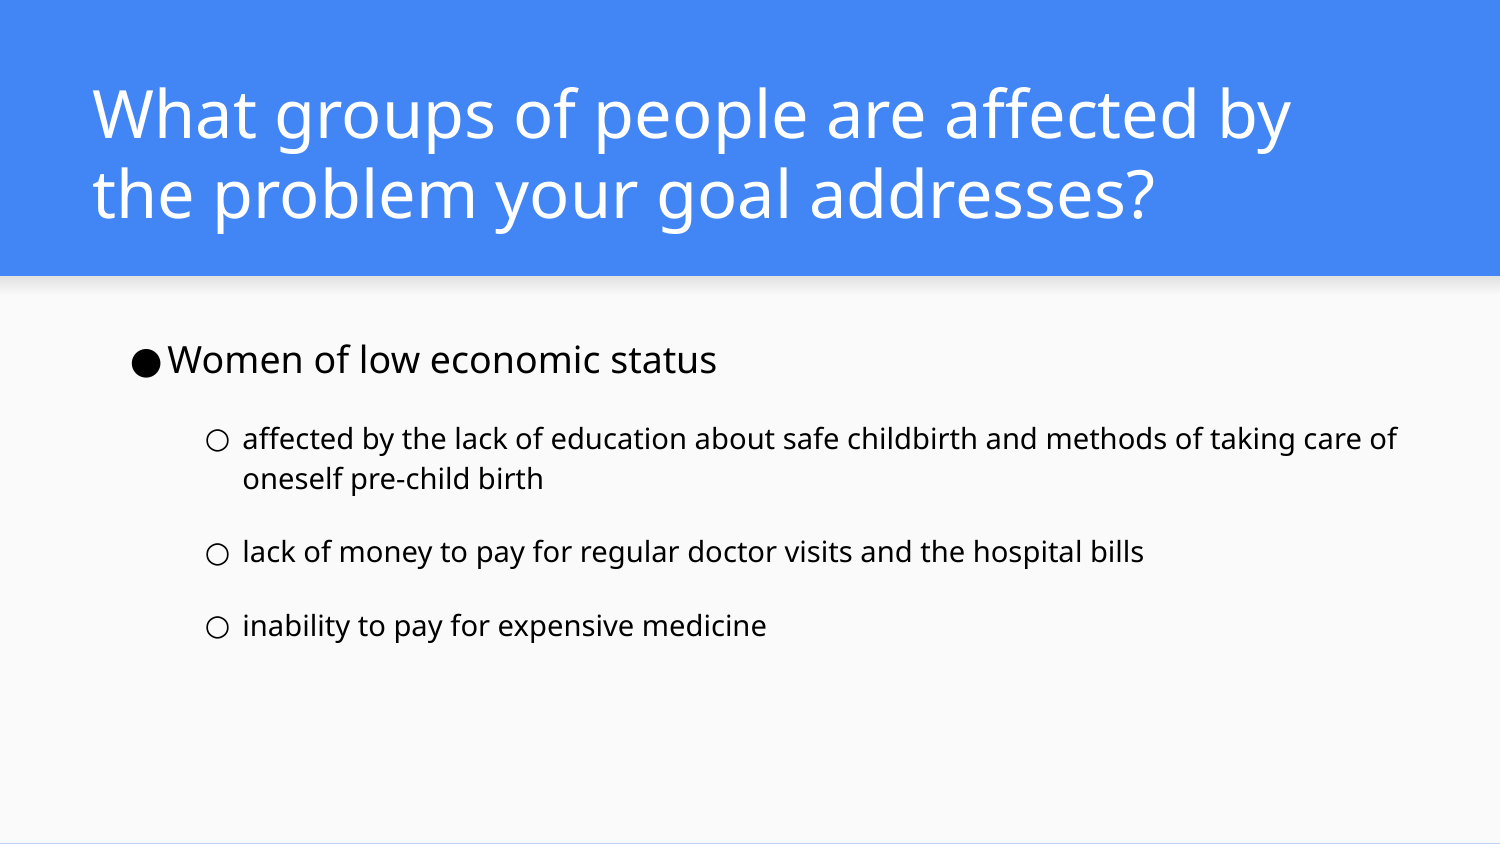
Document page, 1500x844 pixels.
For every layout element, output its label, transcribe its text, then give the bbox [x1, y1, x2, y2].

list Women of low economic status affected by the lack of education about safe childbirth and methods of taking care of oneself pre-child birth lack of money to pay for regular doctor visits and the hospital bills inability to pay for expensive medicine [77, 314, 1427, 760]
title What groups of people are affected by the problem your goal addresses? [77, 121, 1427, 248]
